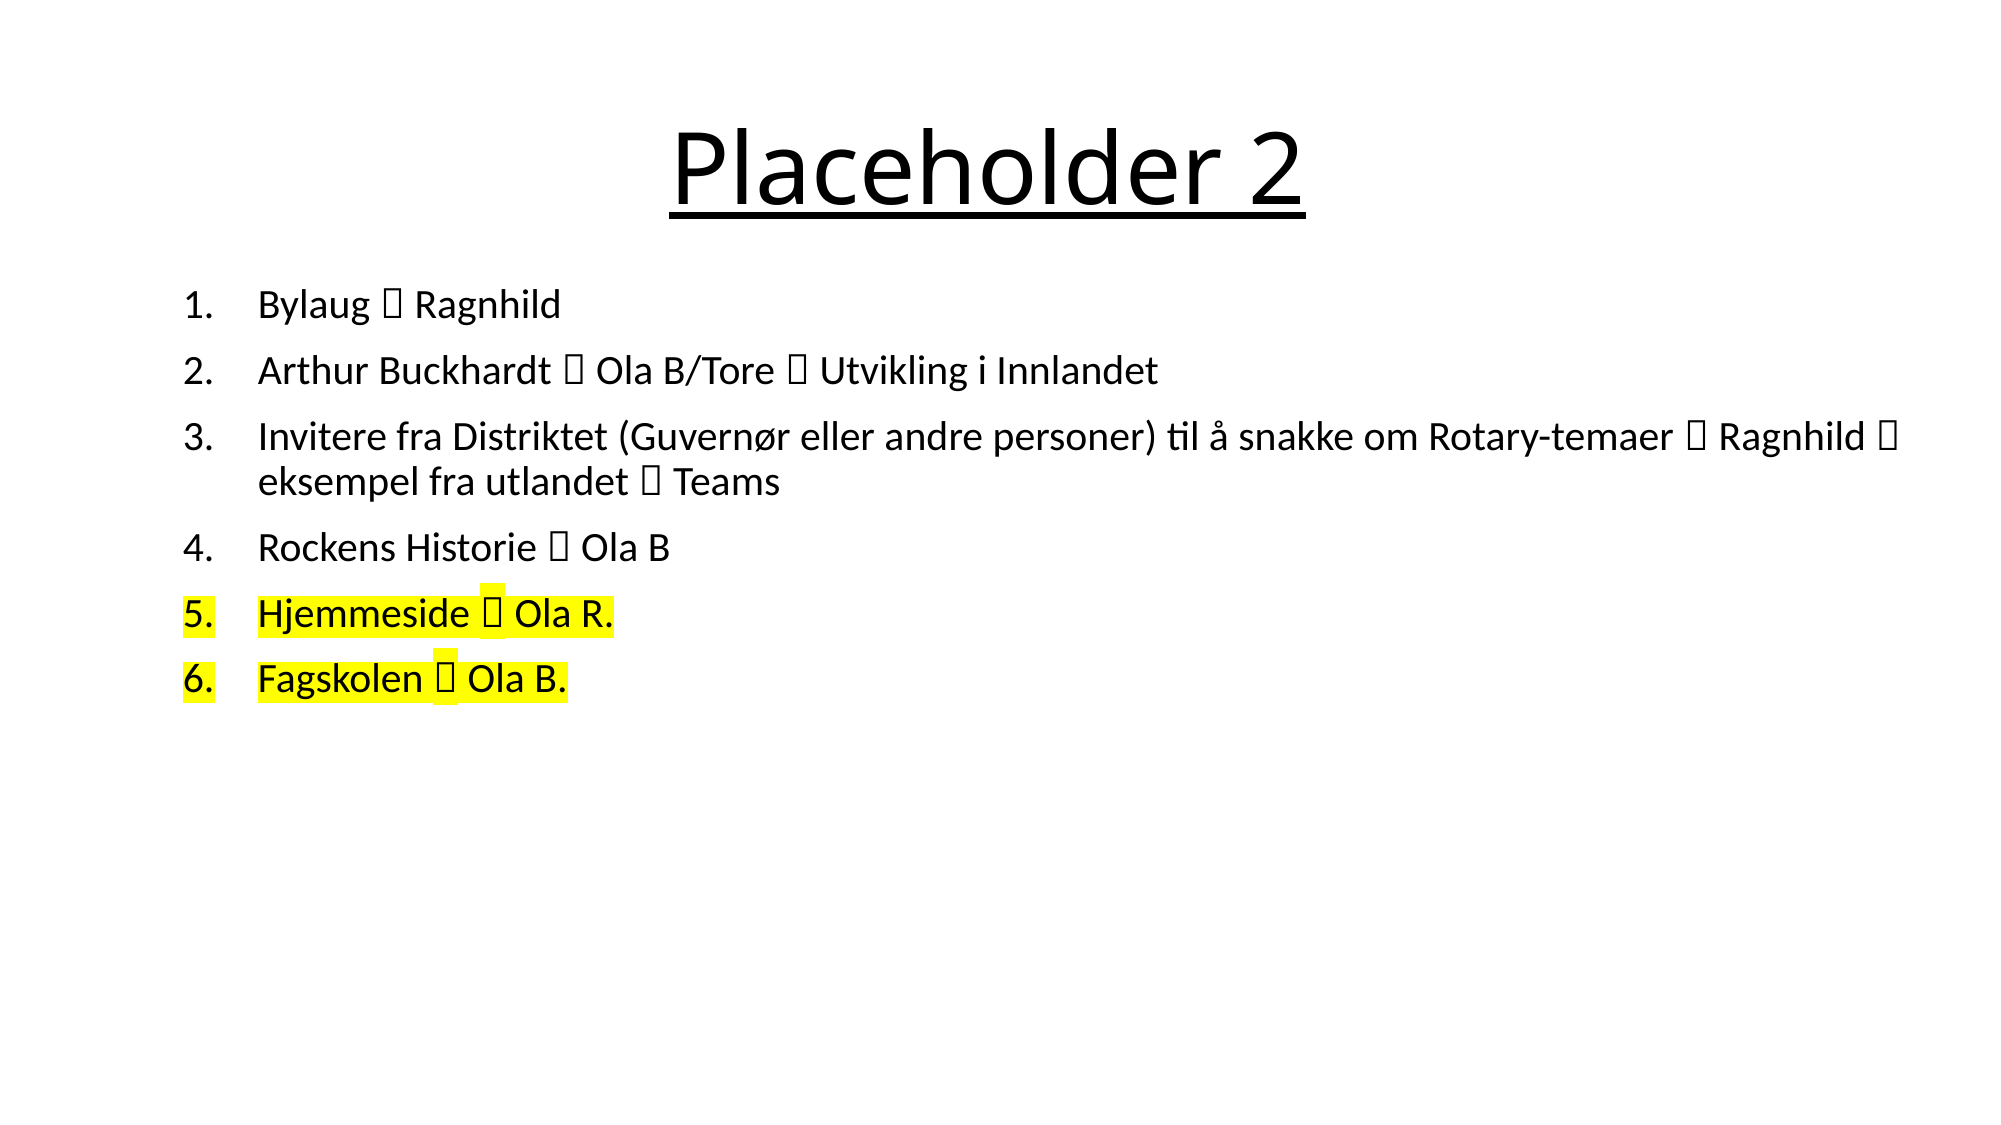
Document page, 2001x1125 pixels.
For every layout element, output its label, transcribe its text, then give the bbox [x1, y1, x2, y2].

title Placeholder 2 [33, 88, 1942, 256]
subtitle Bylaug  Ragnhild Arthur Buckhardt  Ola B/Tore  Utvikling i Innlandet Invitere fra Distriktet (Guvernør eller andre personer) til å snakke om Rotary-temaer  Ragnhild  eksempel fra utlandet  Teams Rockens Historie  Ola B Hjemmeside  Ola R. Fagskolen  Ola B. [167, 274, 1942, 1069]
